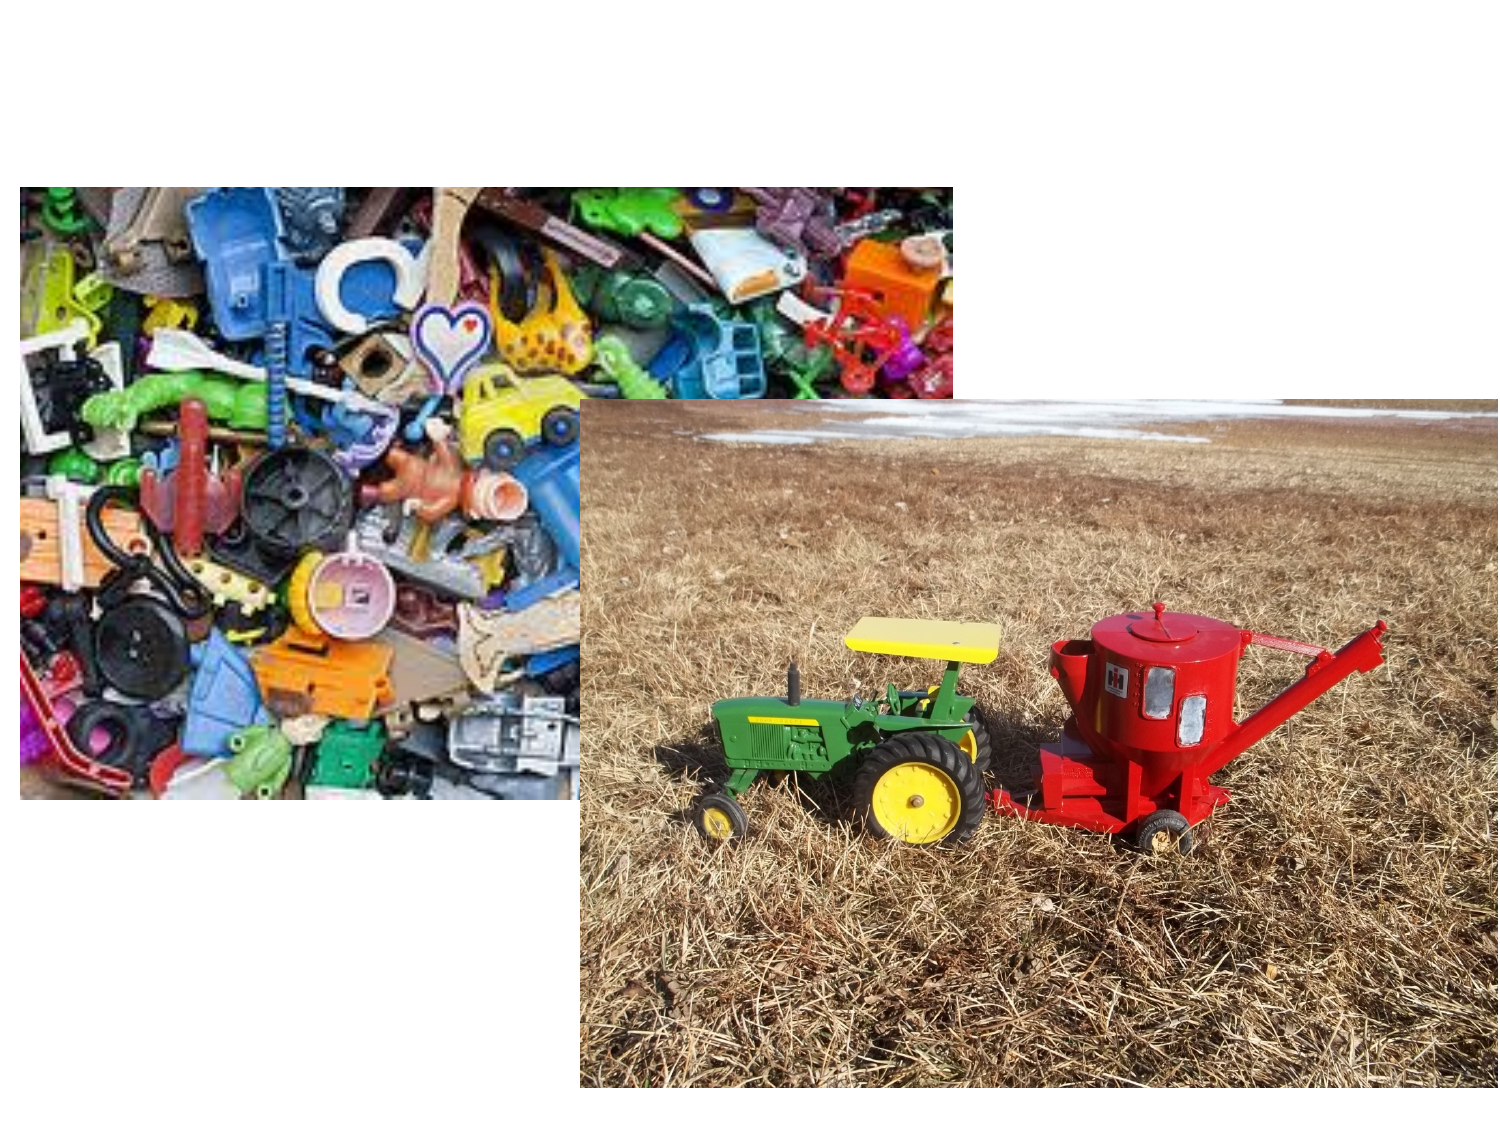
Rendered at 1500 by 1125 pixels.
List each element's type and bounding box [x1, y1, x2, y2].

picture [20, 187, 1498, 1088]
